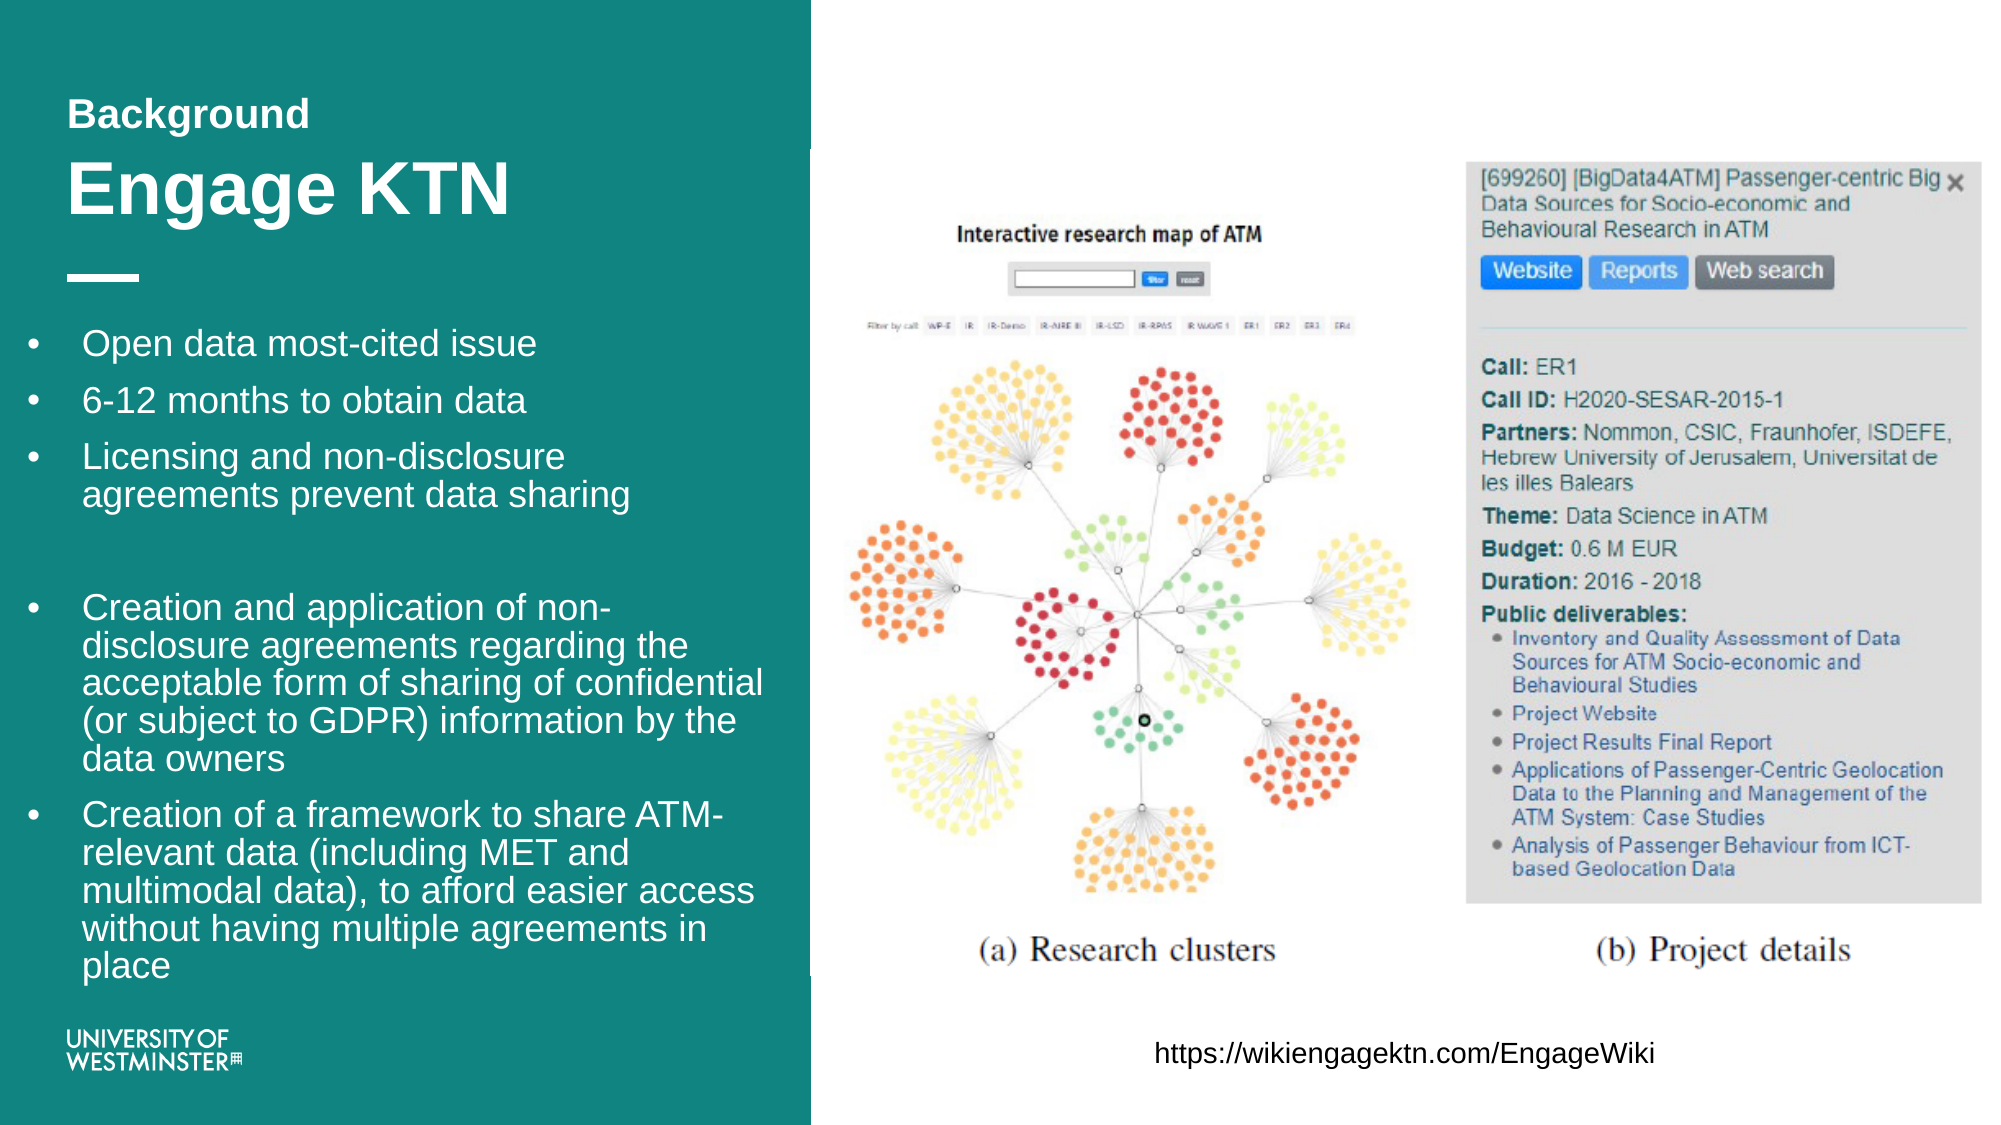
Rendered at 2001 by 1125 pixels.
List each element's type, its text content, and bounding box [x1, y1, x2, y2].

picture [66, 1029, 242, 1071]
text_box https://wikiengagektn.com/EngageWiki [1139, 1027, 1672, 1077]
picture [810, 149, 2000, 976]
list Open data most-cited issue 6-12 months to obtain data Licensing and non-disclosure agreements prevent data sharing Creation and application of non-disclosure agreements regarding the acceptable form of sharing of confidential (or subject to GDPR) information by the data owners Creation of a framework to share ATM-relevant data (including MET and multimodal data), to afford easier access without having multiple agreements in place [27, 326, 772, 988]
list Background [66, 54, 717, 137]
list Engage KTN [66, 137, 717, 230]
